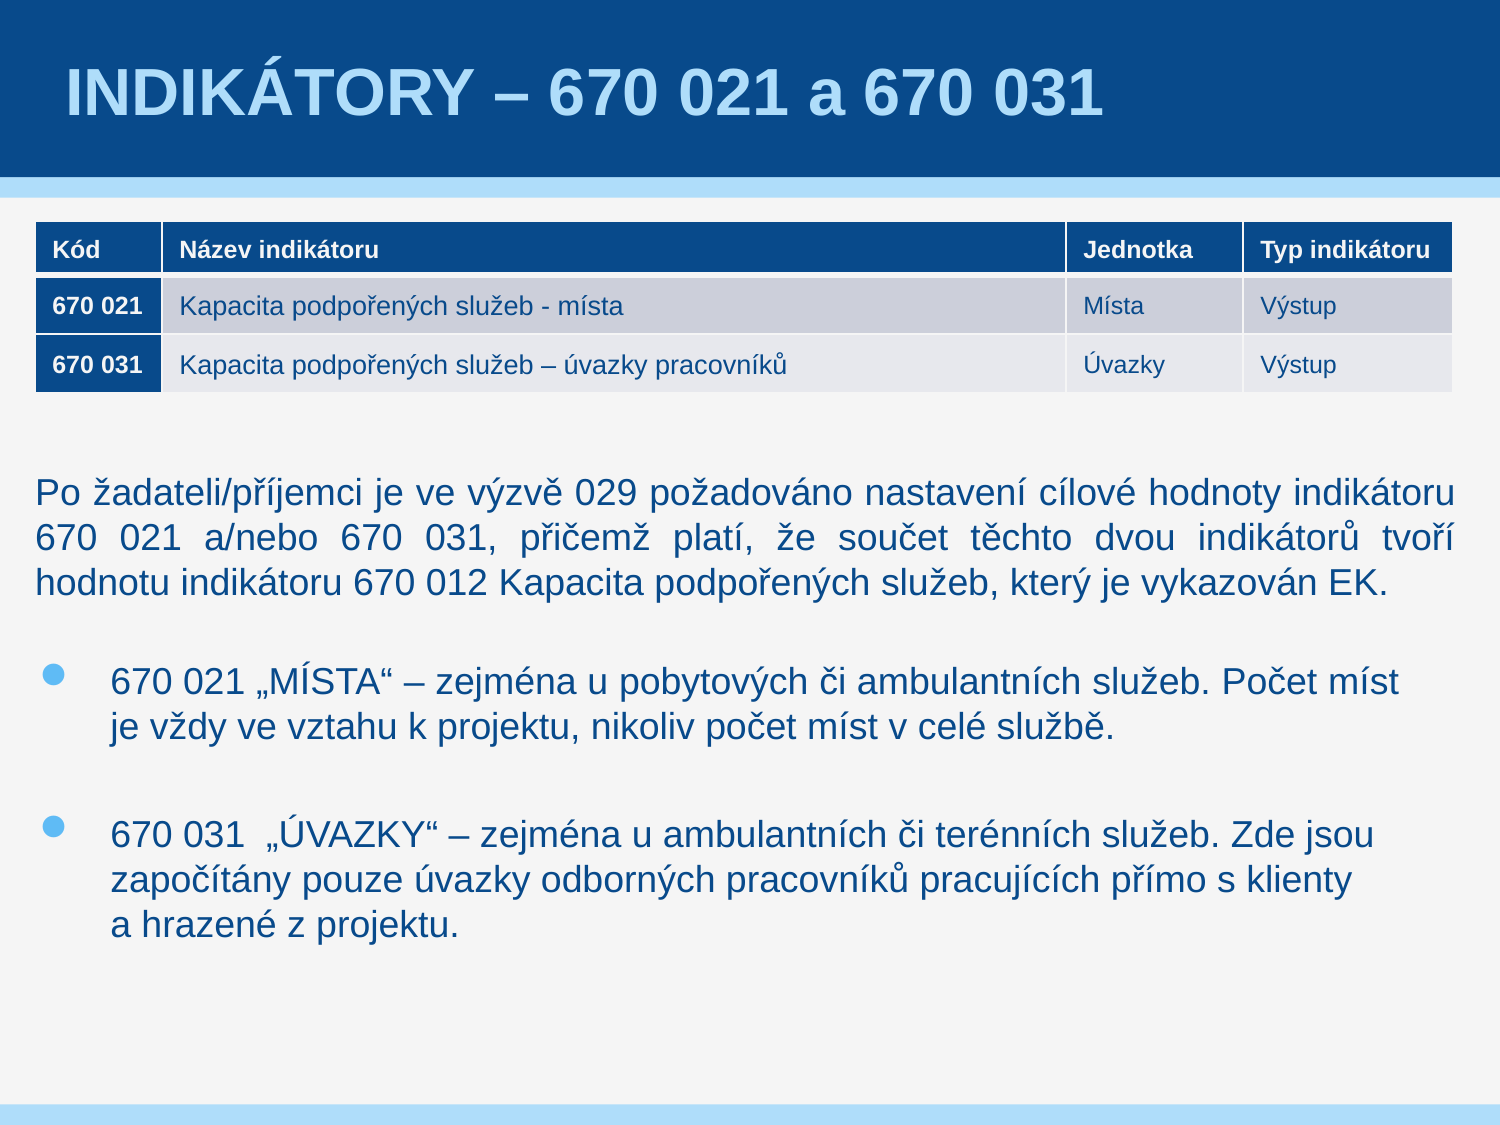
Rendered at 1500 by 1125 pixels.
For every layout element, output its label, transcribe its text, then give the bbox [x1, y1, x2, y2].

table_cell Kapacita podpořených služeb - místa [163, 278, 1065, 333]
text_box [1012, 475, 1044, 581]
table_cell 670 021 [36, 278, 161, 333]
title Indikátory – 670 021 a 670 031 [59, 0, 1441, 178]
text_box 670 021 „MÍSTA“ – zejména u pobytových či ambulantních služeb. Počet míst je vždy ve vztahu k projektu, nikoliv počet míst v celé službě. 670 031 „ÚVAZKY“ – zejména u ambulantních či terénních služeb. Zde jsou započítány pouze úvazky odborných pracovníků pracujících přímo s klienty a hrazené z projektu. [39, 656, 1400, 1125]
table_cell Místa [1067, 278, 1242, 333]
table_cell Výstup [1244, 278, 1452, 333]
table_header Název indikátoru [163, 222, 1065, 272]
table_header Jednotka [1067, 222, 1242, 272]
table_cell Úvazky [1067, 335, 1242, 392]
list Po žadateli/příjemci je ve výzvě 029 požadováno nastavení cílové hodnoty indikátoru 670 021 a/nebo 670 031, přičemž platí, že součet těchto dvou indikátorů tvoří hodnotu indikátoru 670 012 Kapacita podpořených služeb, který je vykazován EK. [35, 468, 1456, 641]
table_header Typ indikátoru [1244, 222, 1452, 272]
table_header Kód [36, 222, 161, 272]
table_cell Kapacita podpořených služeb – úvazky pracovníků [163, 335, 1065, 392]
table_cell 670 031 [36, 335, 161, 392]
table_cell Výstup [1244, 335, 1452, 392]
